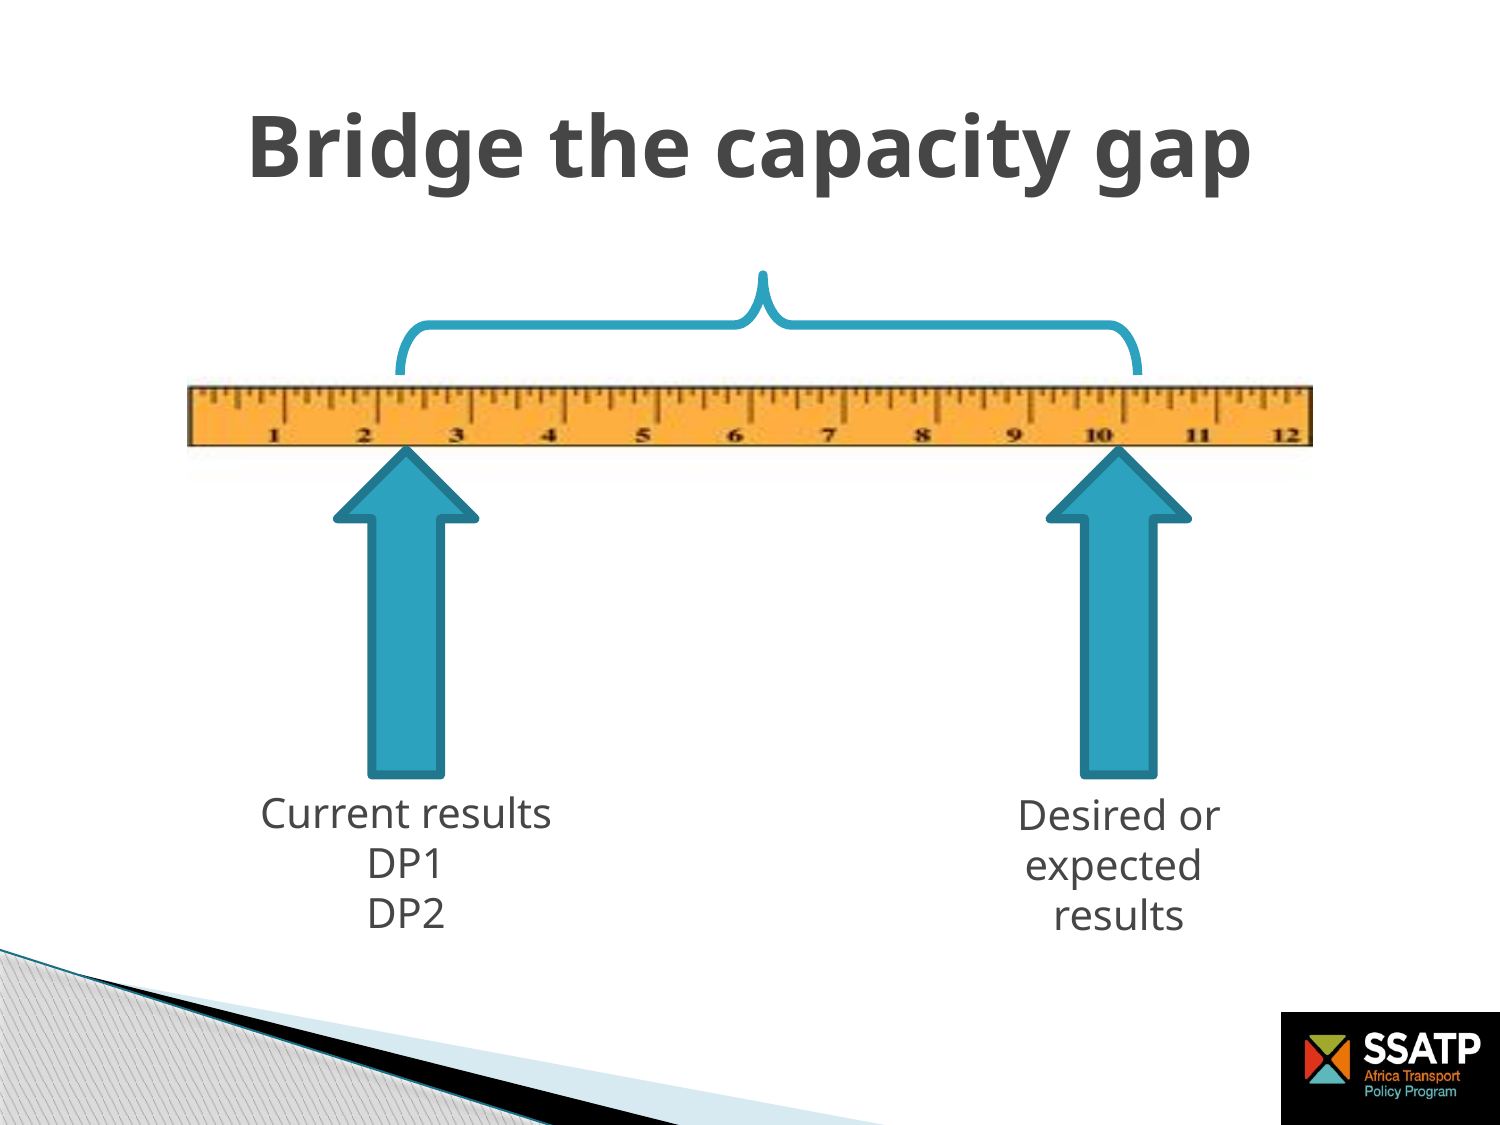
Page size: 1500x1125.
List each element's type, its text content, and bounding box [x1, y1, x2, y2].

picture [187, 72, 1313, 761]
text_box Current results DP1 DP2 [218, 779, 594, 990]
picture [1281, 1012, 1500, 1125]
text_box Desired or expected results [987, 781, 1251, 947]
title Bridge the capacity gap [75, 50, 1425, 238]
text_box [367, 773, 446, 779]
text_box [1079, 773, 1158, 780]
